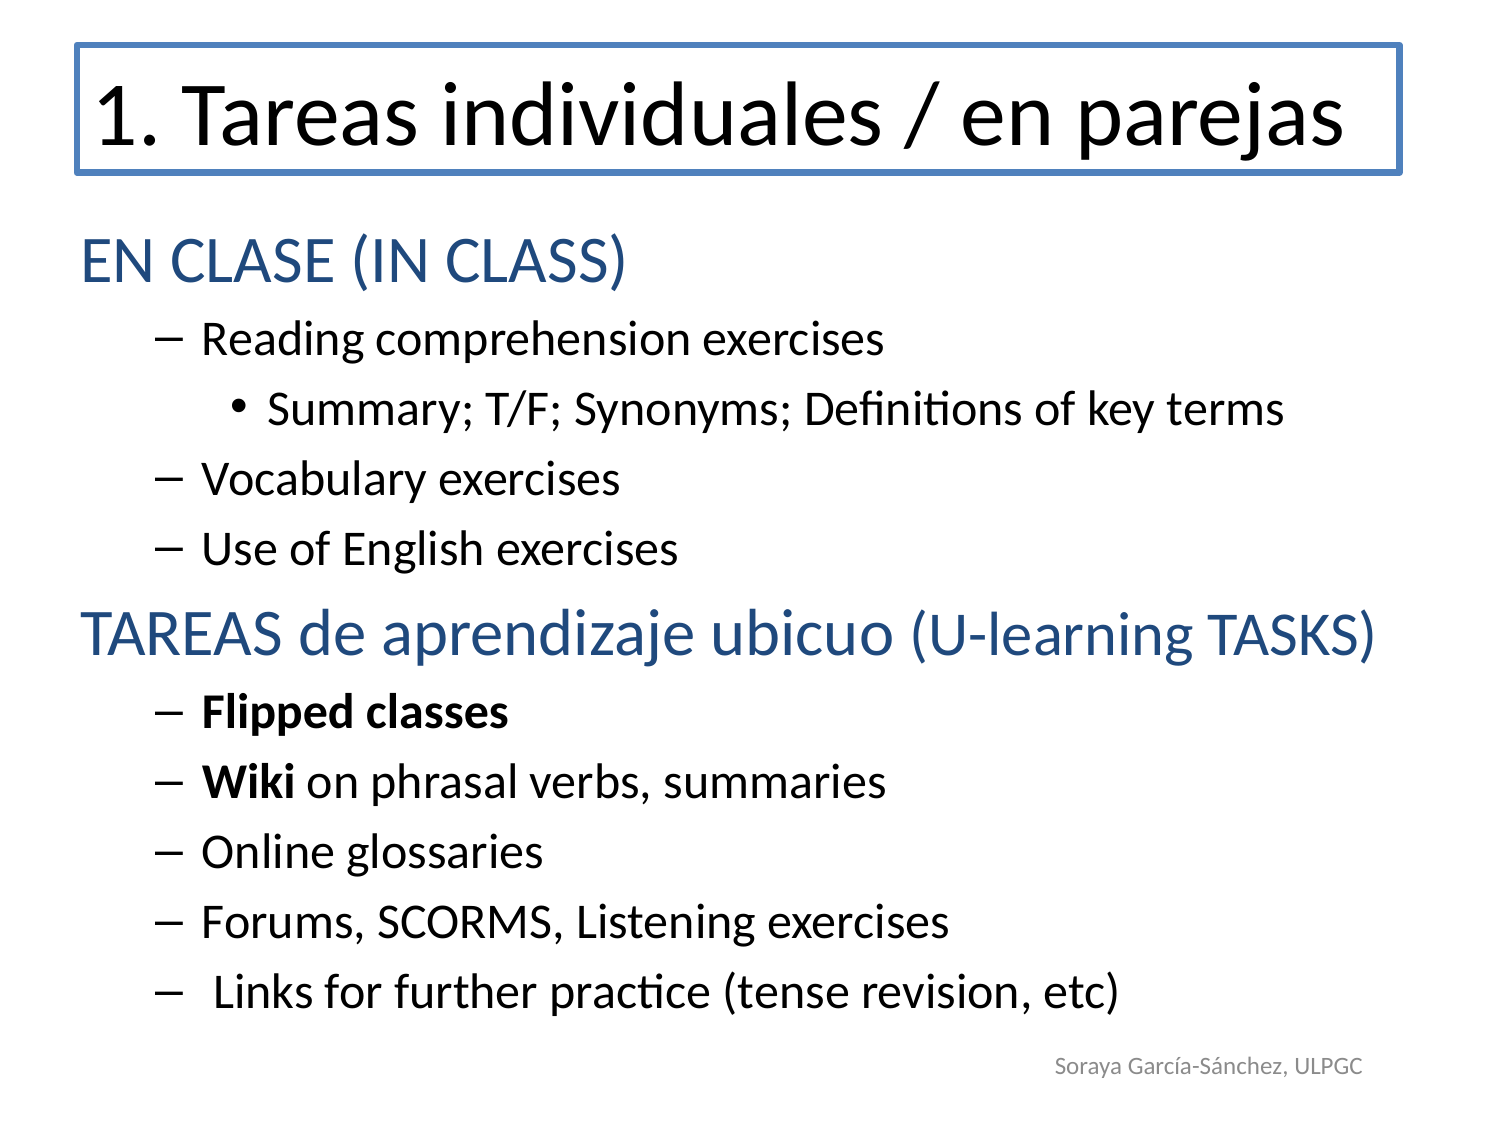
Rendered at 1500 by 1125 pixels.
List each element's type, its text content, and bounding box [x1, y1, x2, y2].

footer Soraya García-Sánchez, ULPGC [974, 1035, 1450, 1095]
title 1. Tareas individuales / en parejas [76, 45, 1400, 173]
list EN CLASE (IN CLASS) Reading comprehension exercises Summary; T/F; Synonyms; Definitions of key terms Vocabulary exercises Use of English exercises TAREAS de aprendizaje ubicuo (U-learning TASKS) Flipped classes Wiki on phrasal verbs, summaries Online glossaries Forums, SCORMS, Listening exercises Links for further practice (tense revision, etc) [64, 208, 1436, 1031]
